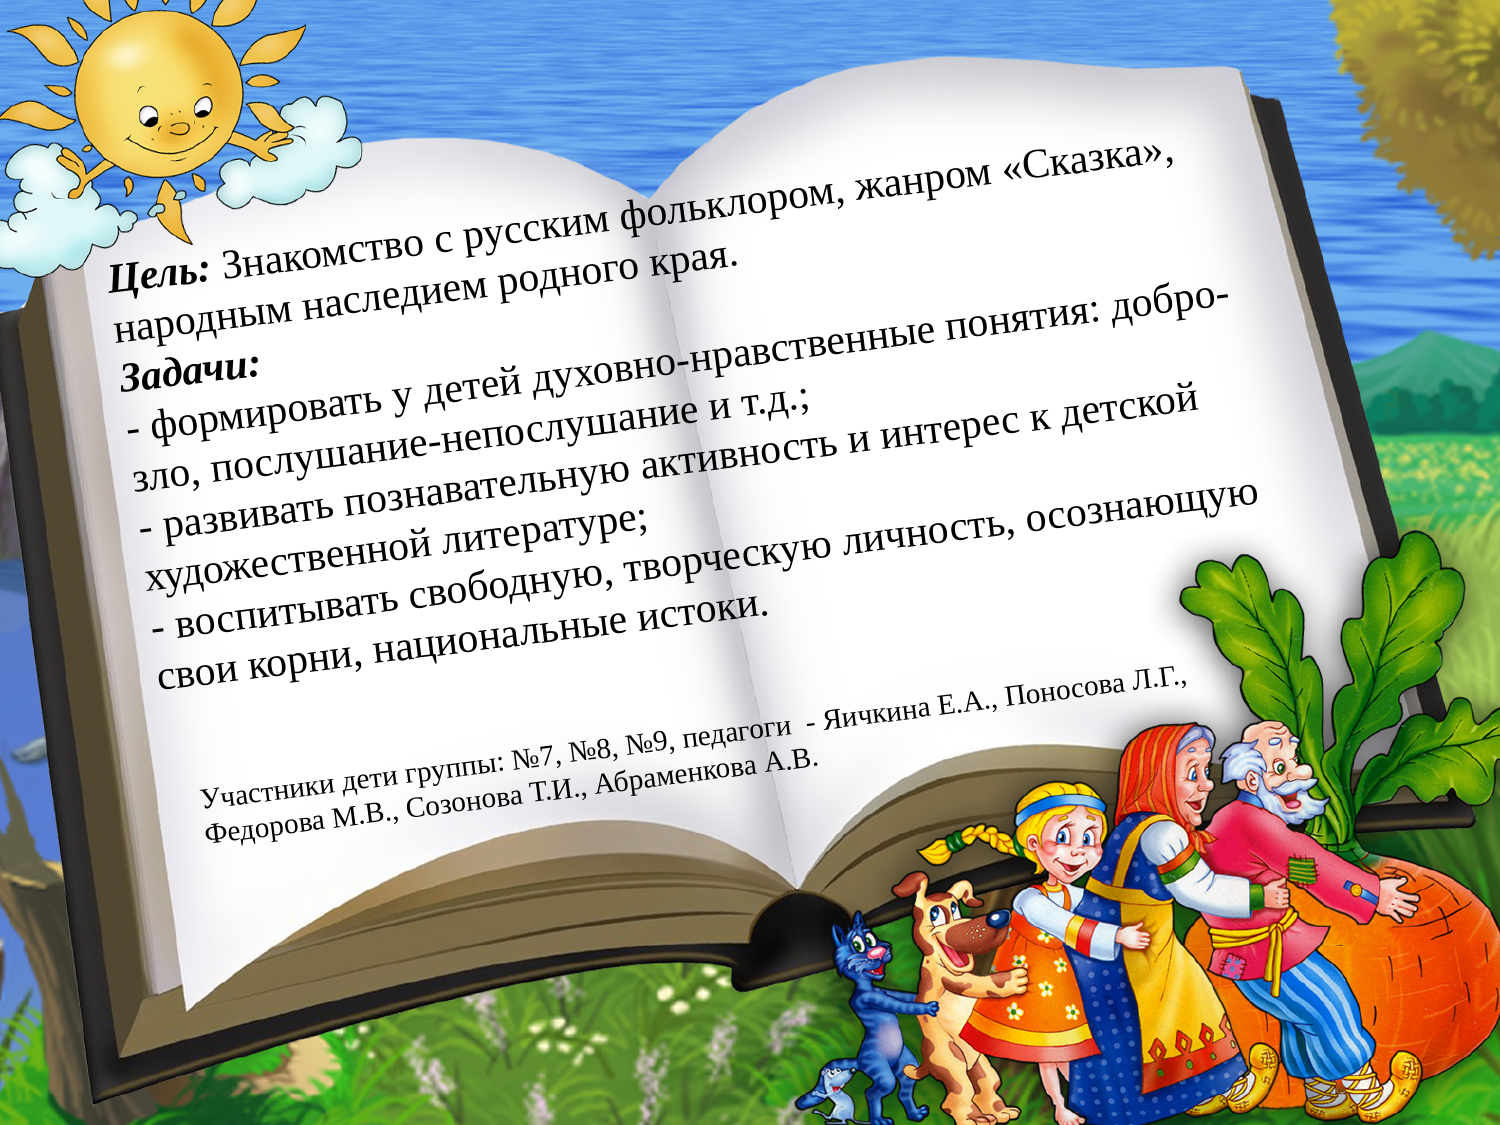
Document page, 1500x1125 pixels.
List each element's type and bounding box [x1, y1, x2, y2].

list [0, 0, 1500, 1125]
